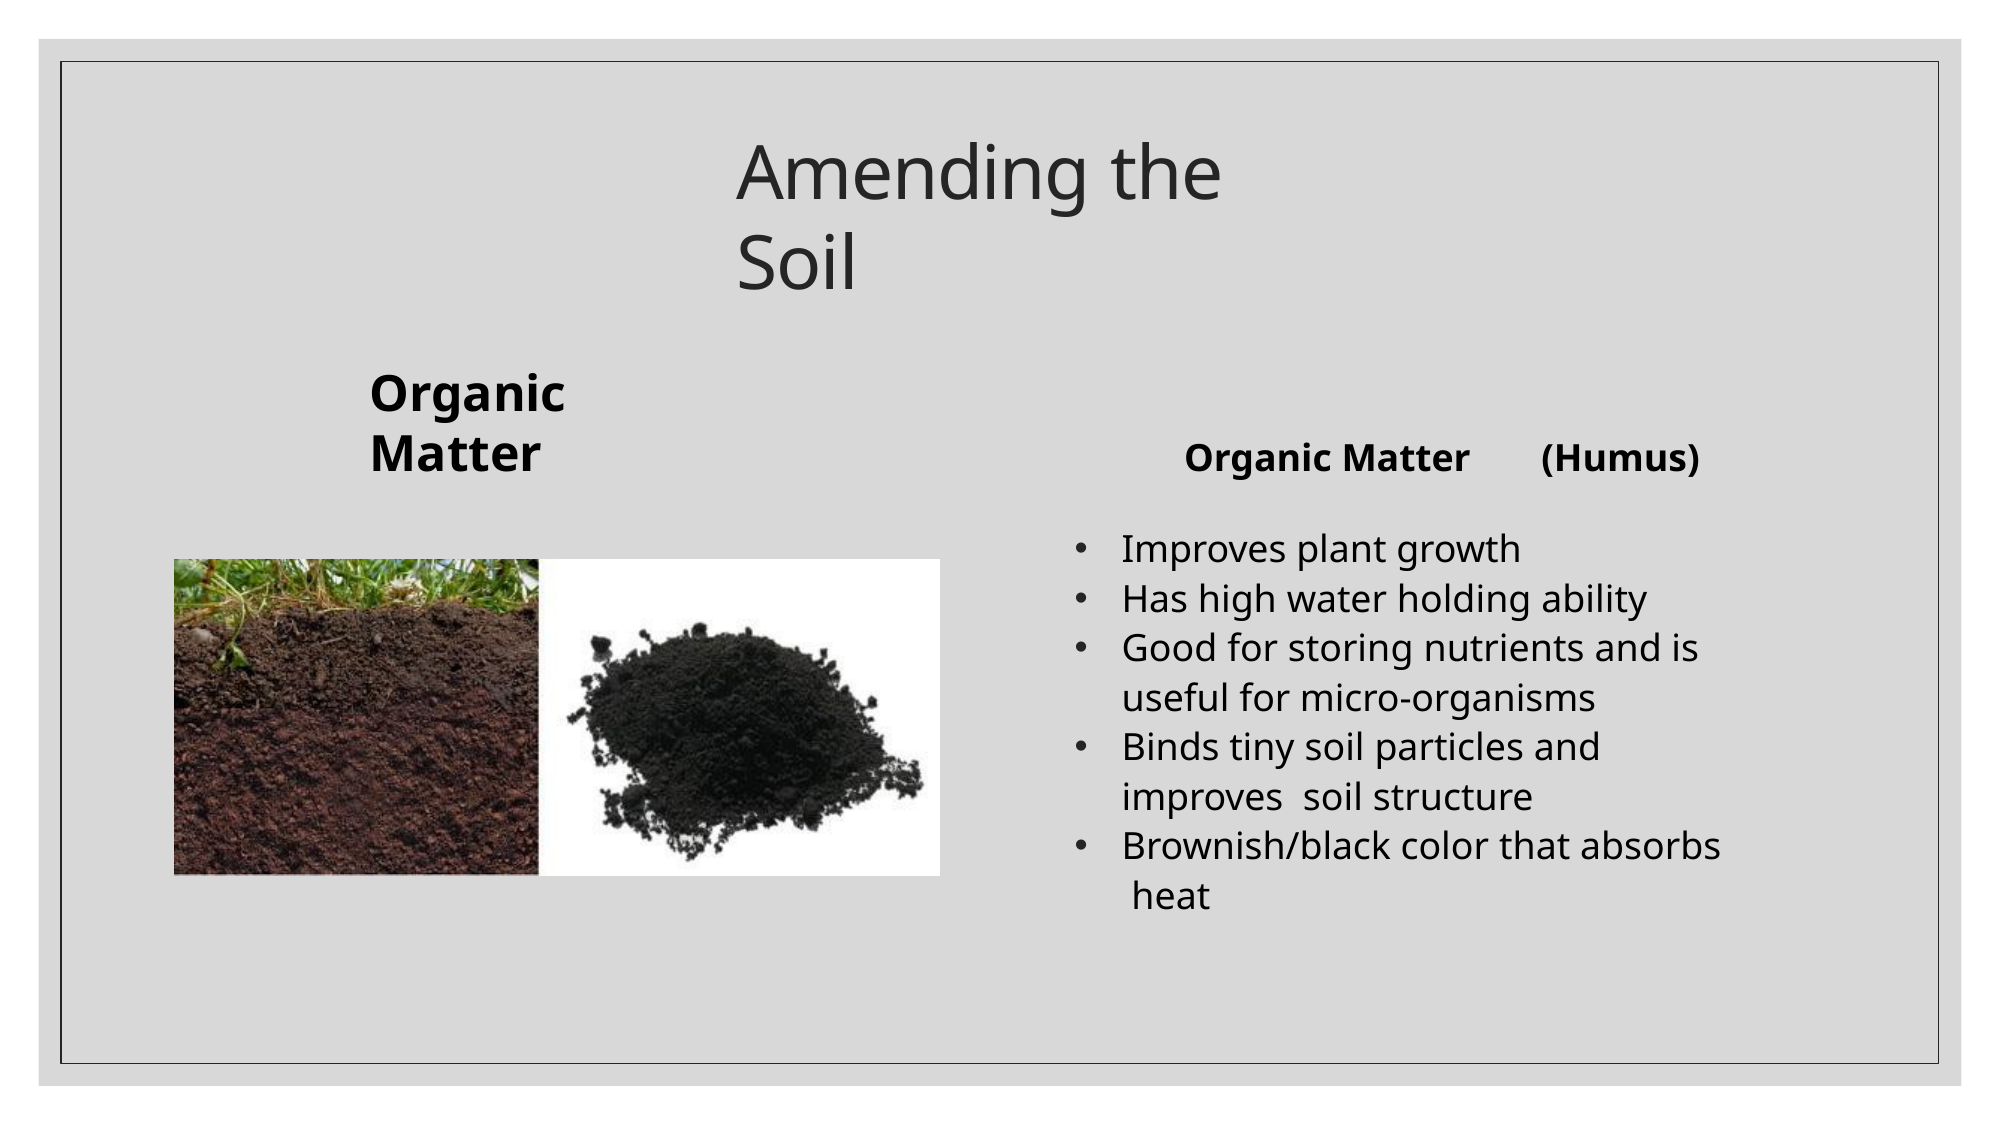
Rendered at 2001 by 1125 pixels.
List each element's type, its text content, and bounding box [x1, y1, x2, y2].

title Amending the Soil [734, 122, 1351, 313]
text_box Organic Matter [367, 359, 749, 482]
picture [174, 558, 941, 877]
text_box Organic Matter (Humus) Improves plant growth Has high water holding ability Good for storing nutrients and is useful for micro-organisms Binds tiny soil particles and improves soil structure Brownish/black color that absorbs heat [1072, 431, 1769, 917]
